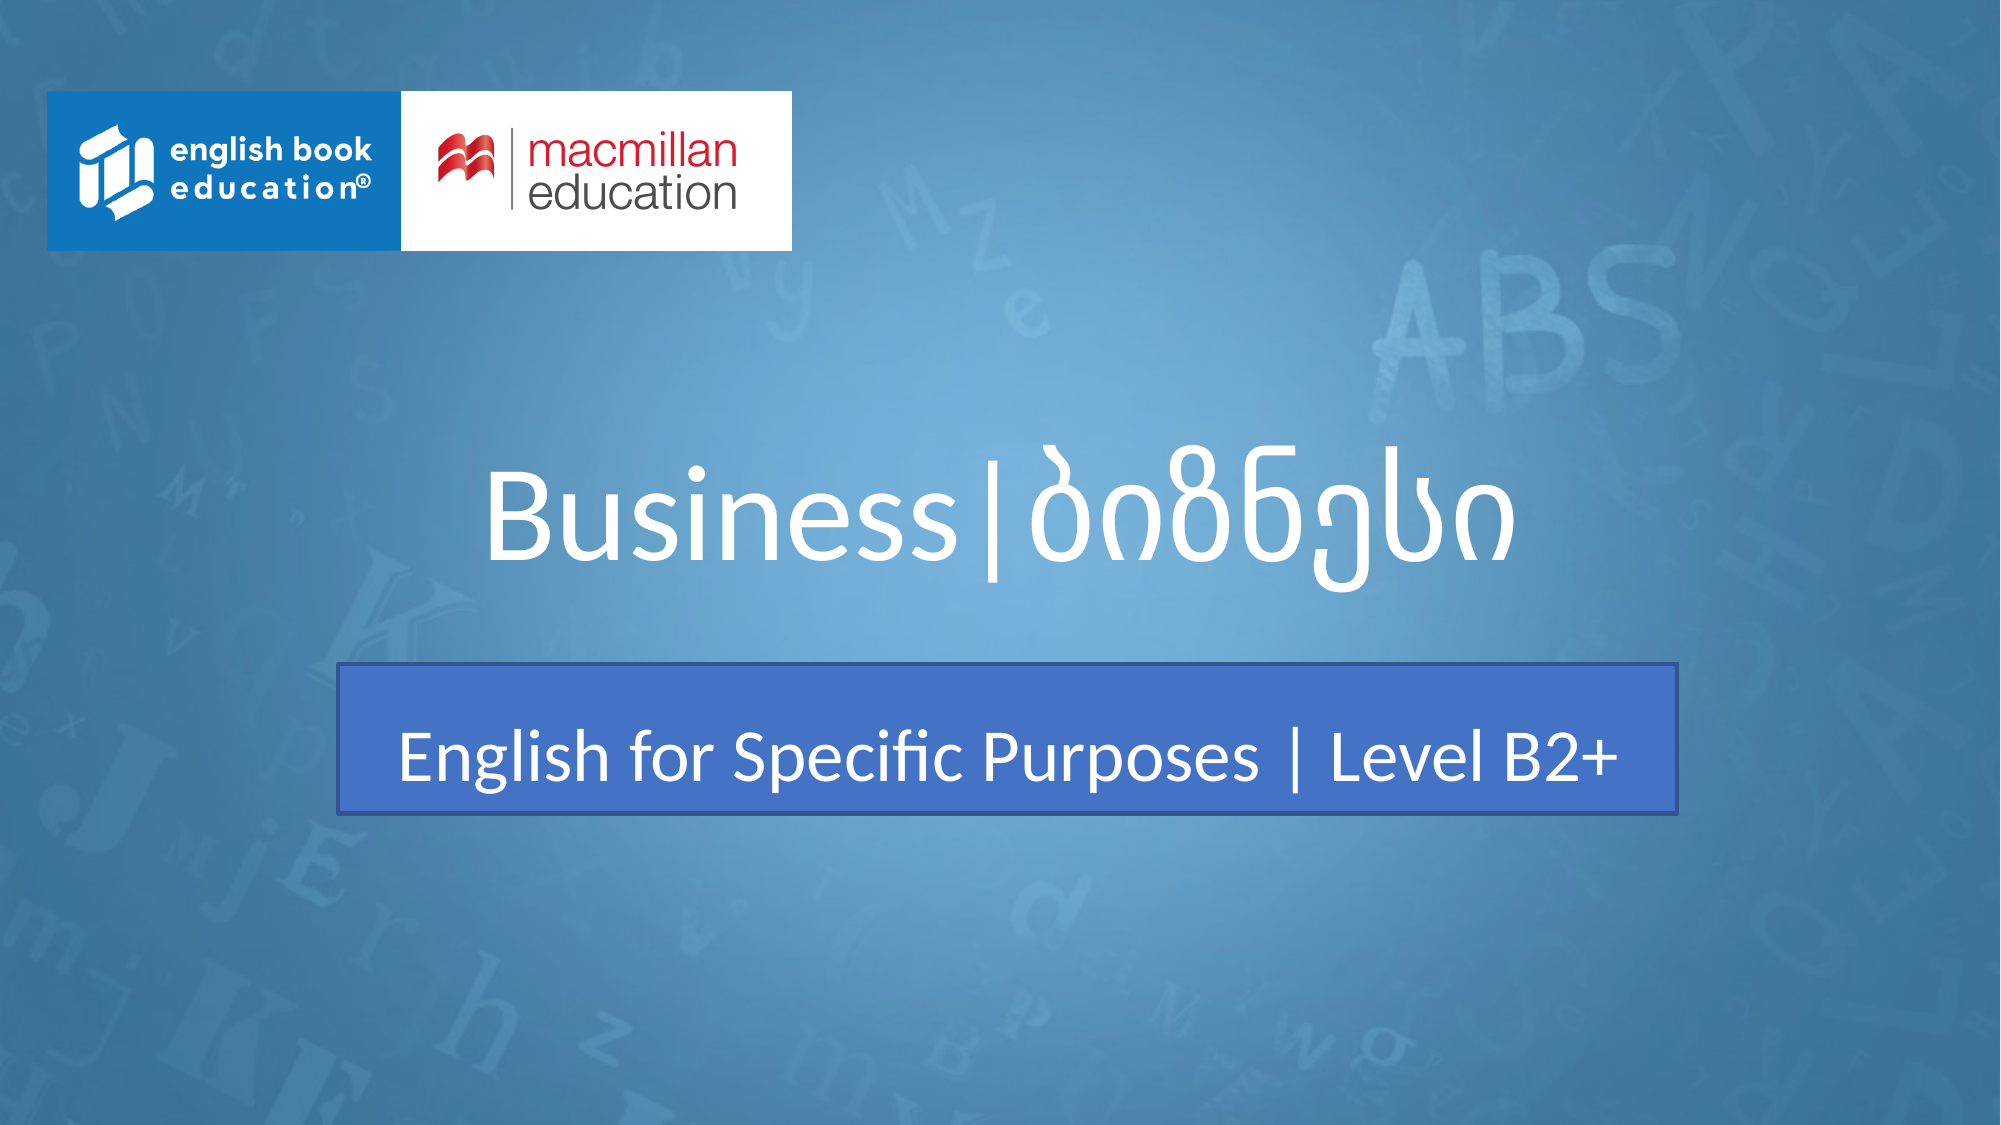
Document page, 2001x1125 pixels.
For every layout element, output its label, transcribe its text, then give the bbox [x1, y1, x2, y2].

text_box Business|ბიზნესი [0, 317, 2000, 577]
text_box English for Specific Purposes | Level B2+ [0, 577, 2000, 850]
picture [0, 0, 2001, 1125]
